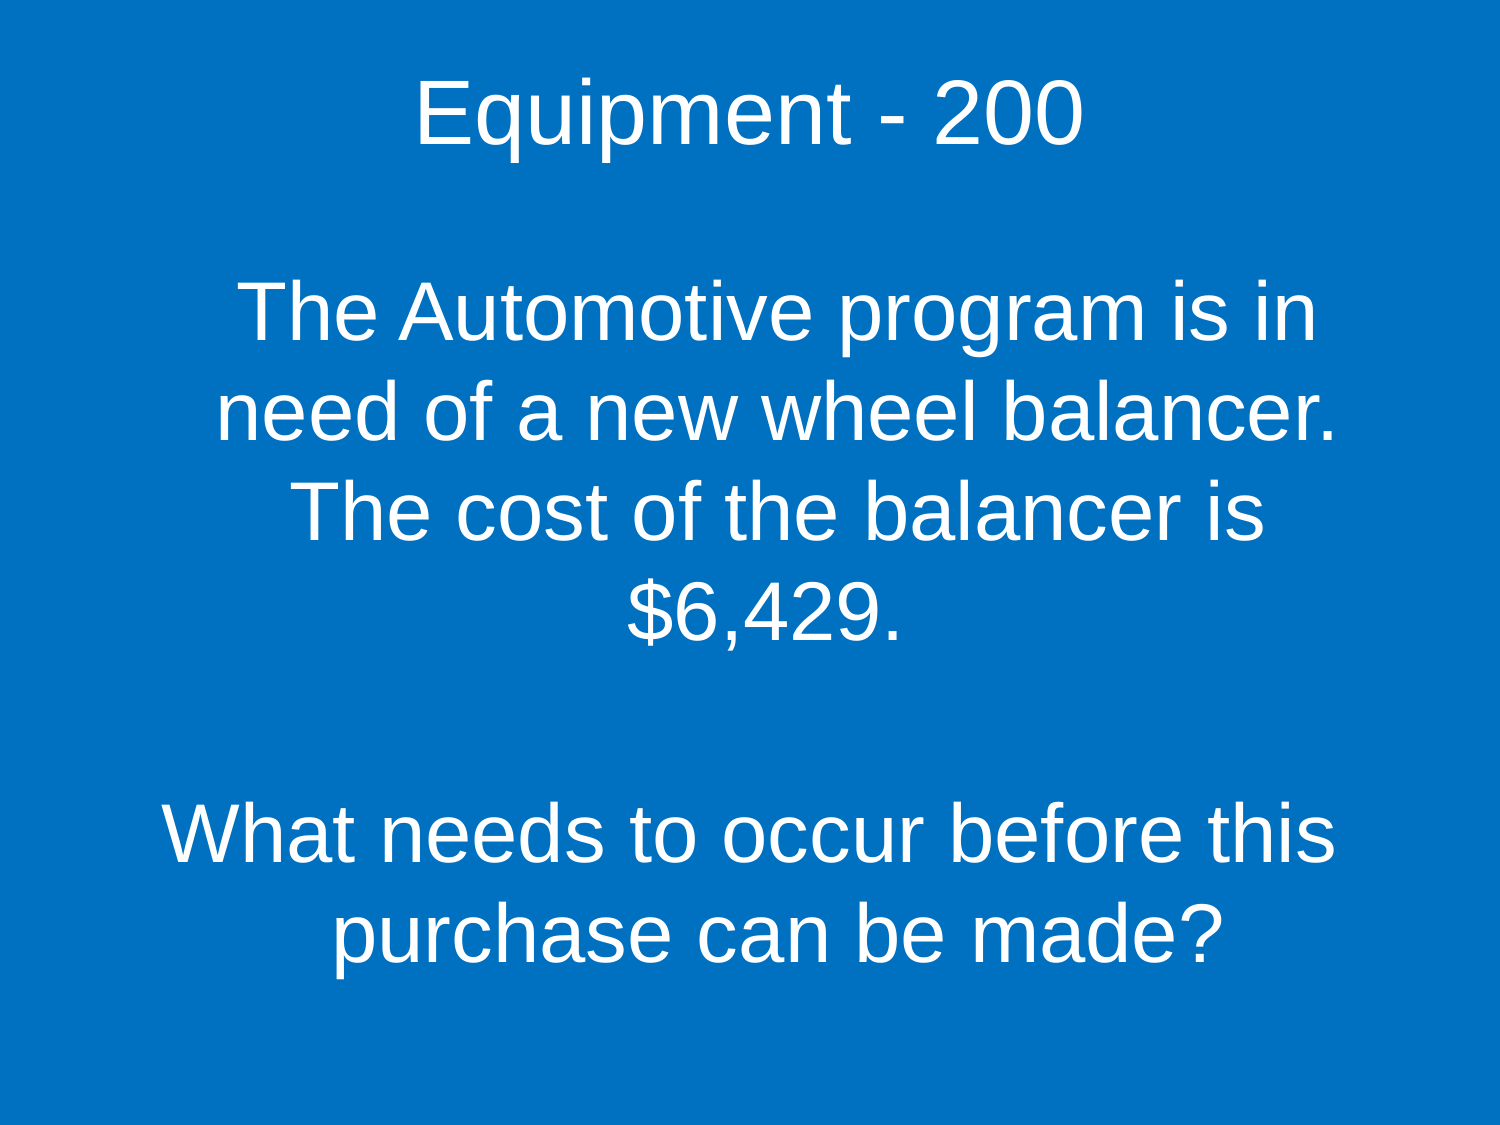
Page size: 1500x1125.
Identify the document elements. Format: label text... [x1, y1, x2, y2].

text_box Equipment - 200 [74, 45, 1425, 233]
text_box The Automotive program is in need of a new wheel balancer. The cost of the balancer is $6,429. What needs to occur before this purchase can be made? [74, 249, 1425, 1088]
